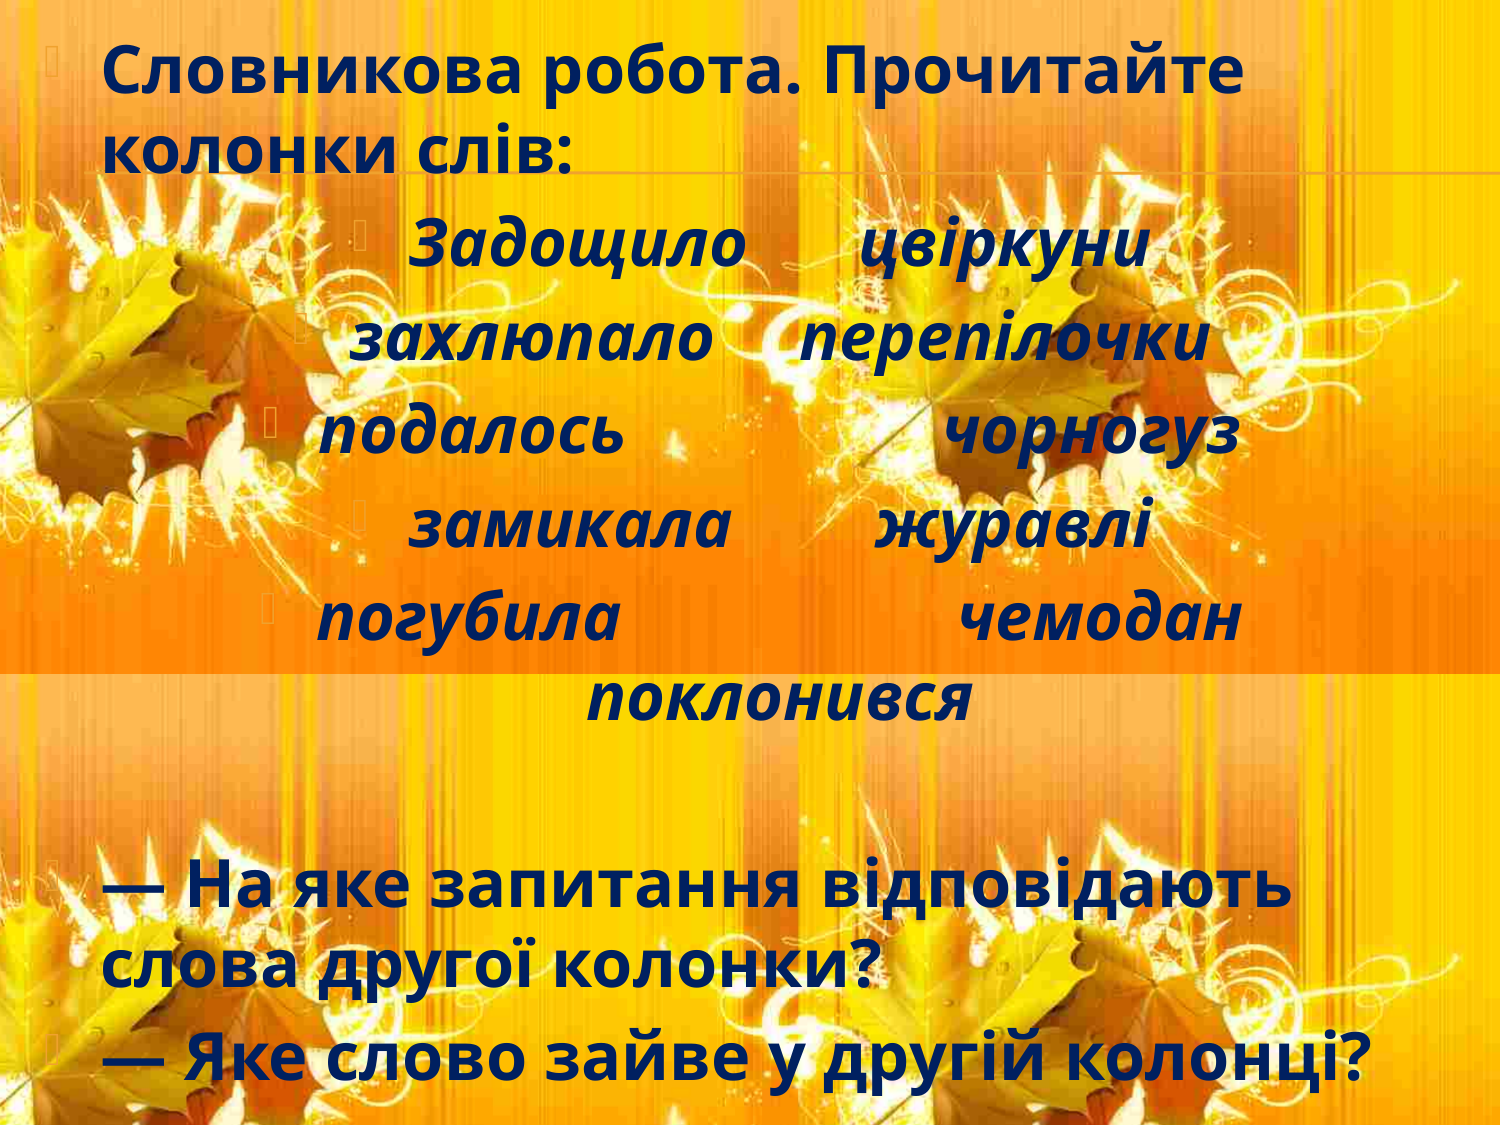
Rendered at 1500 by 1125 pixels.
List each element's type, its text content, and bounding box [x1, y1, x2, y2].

picture [0, 0, 1500, 1125]
list Словникова робота. Прочитайте колонки слів: Задощило цвіркуни захлюпало перепілочки подалось чорногуз замикала журавлі погубила чемодан поклонився — На яке запитання відповідають слова другої колонки? — Яке слово зайве у другій колонці? [29, 19, 1475, 1106]
